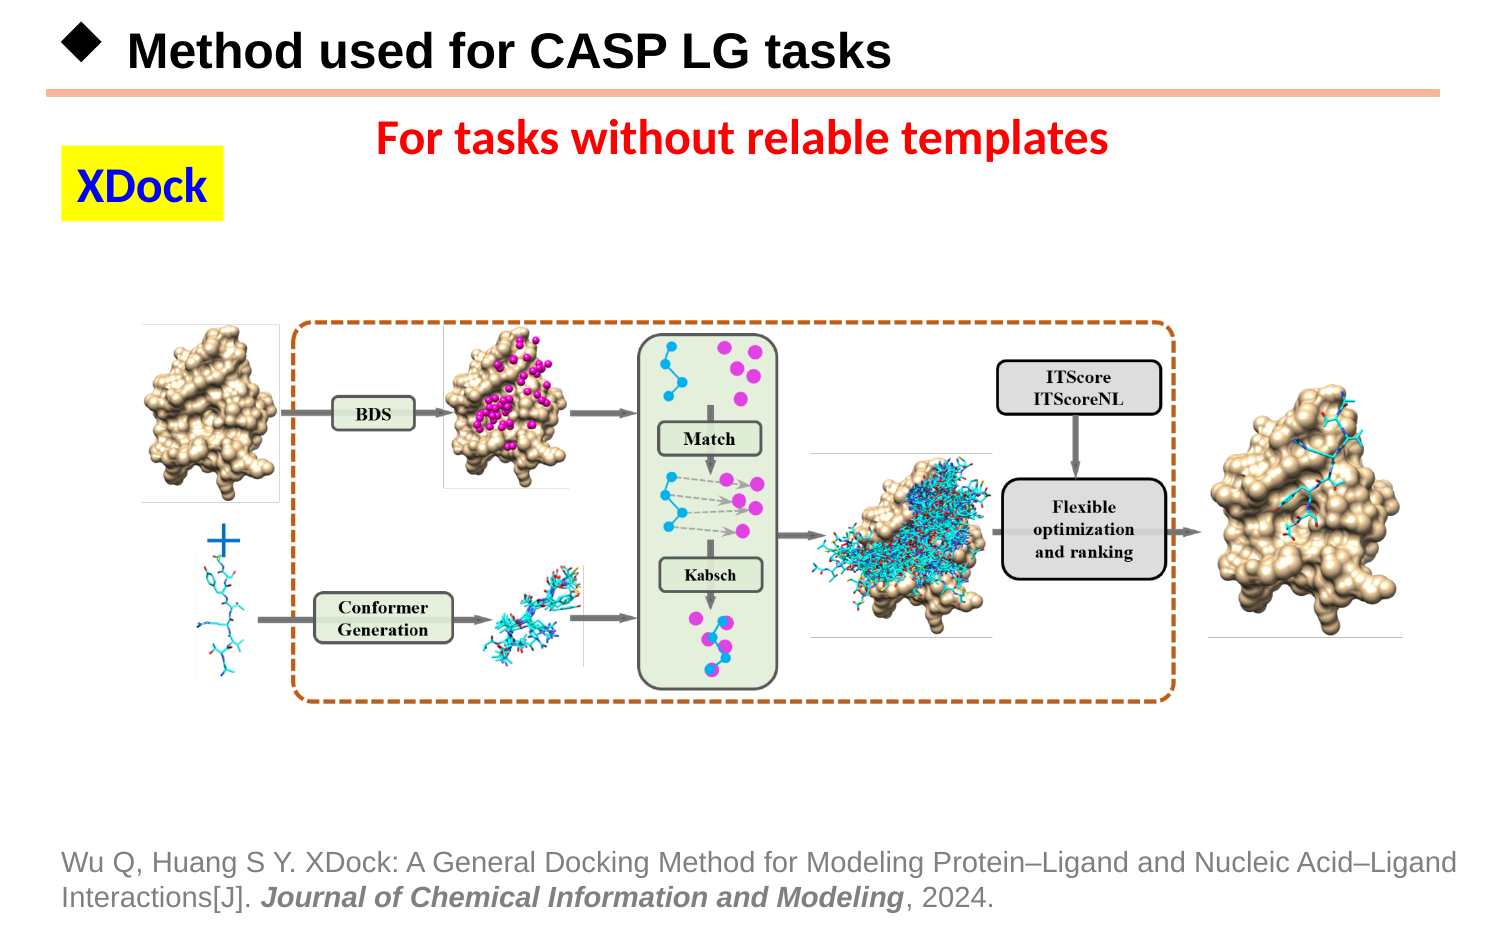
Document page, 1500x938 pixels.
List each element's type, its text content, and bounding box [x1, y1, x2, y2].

text_box [46, 89, 1440, 97]
text_box XDock [62, 145, 223, 221]
picture [119, 292, 1414, 720]
text_box Method used for CASP LG tasks [41, 11, 908, 86]
text_box For tasks without relable templates [361, 96, 1125, 172]
text_box Wu Q, Huang S Y. XDock: A General Docking Method for Modeling Protein–Ligand and Nucleic Acid–Ligand Interactions[J]. Journal of Chemical Information and Modeling, 2024. [46, 836, 1482, 921]
